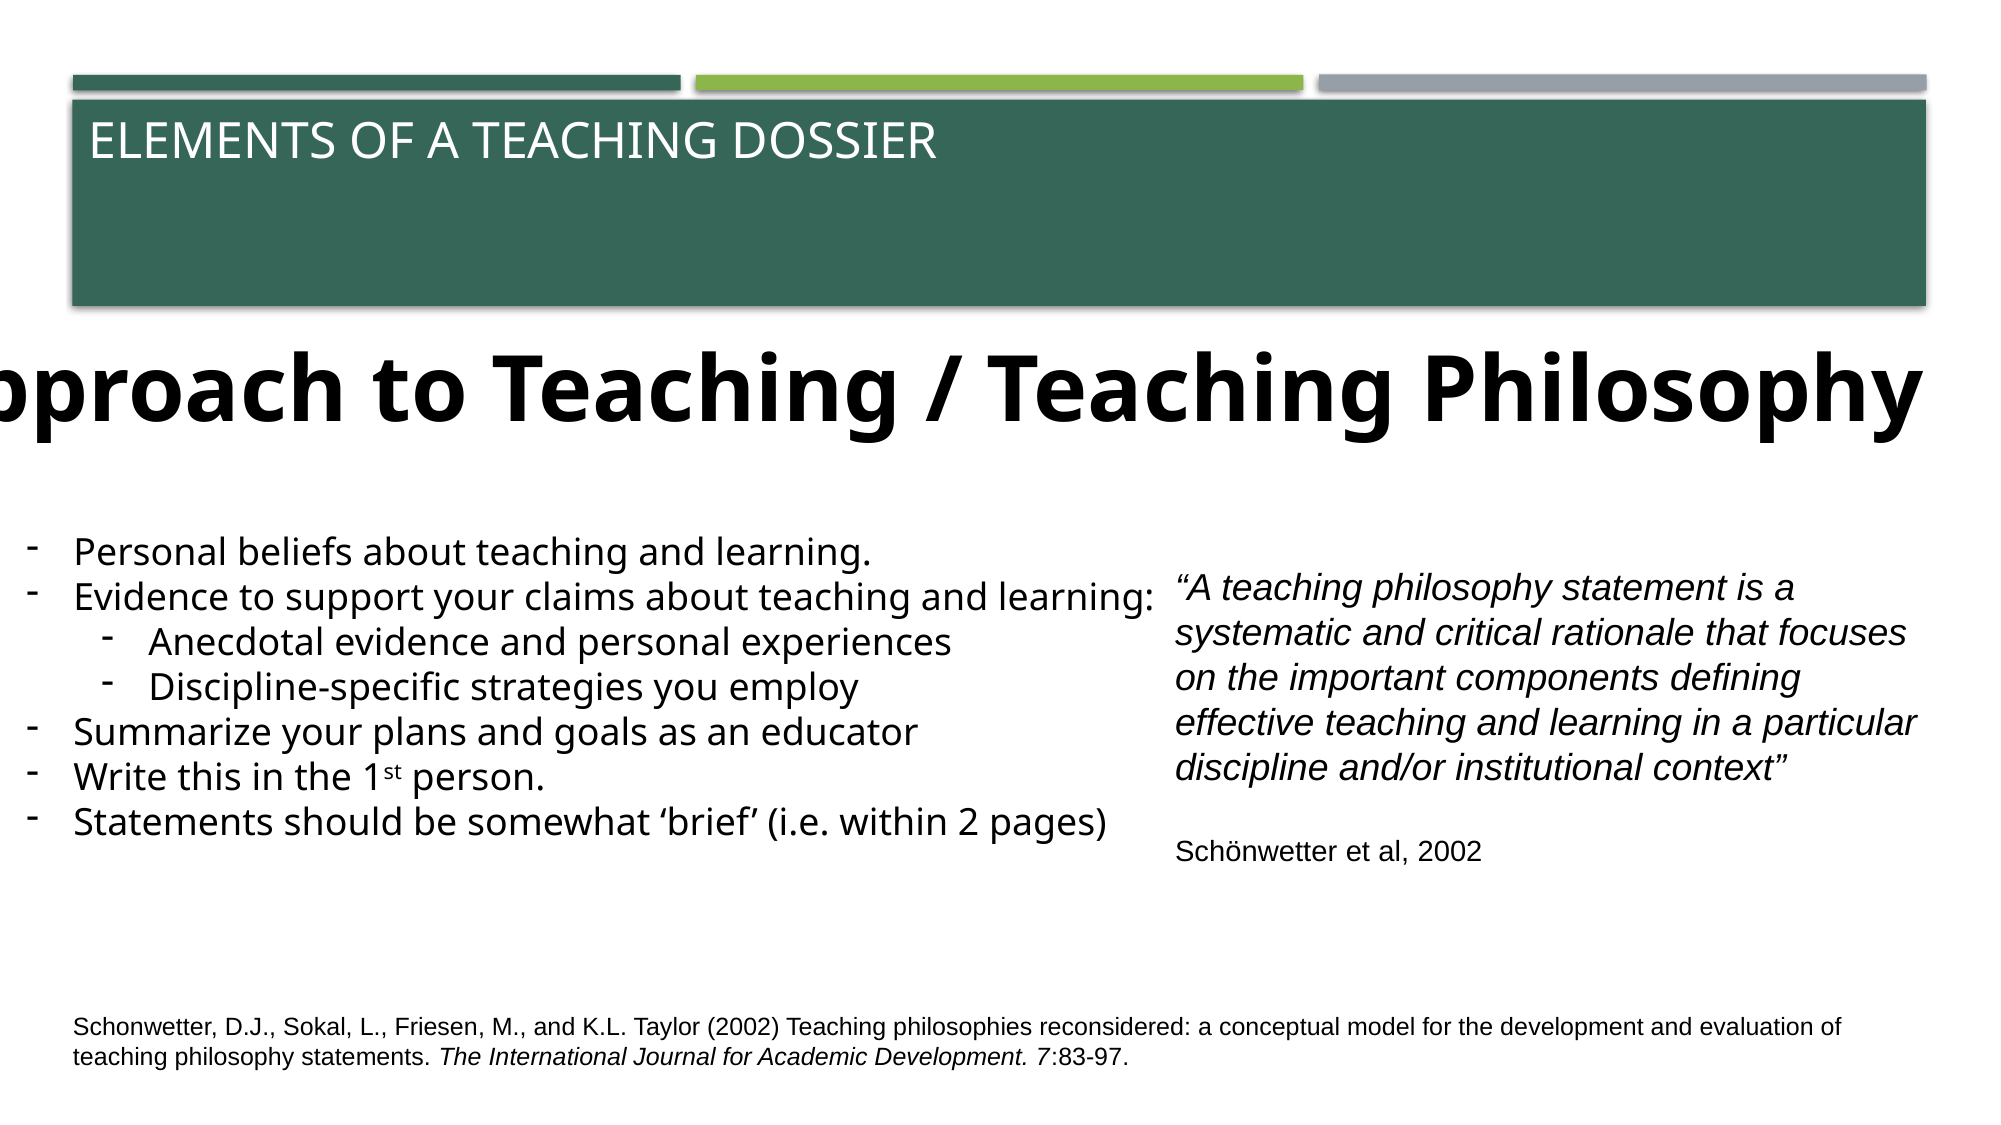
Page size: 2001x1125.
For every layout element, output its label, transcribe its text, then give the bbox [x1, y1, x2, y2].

text_box Approach to Teaching / Teaching Philosophy [0, 322, 1940, 448]
text_box “A teaching philosophy statement is a systematic and critical rationale that focuses on the important components defining effective teaching and learning in a particular discipline and/or institutional context” Schönwetter et al, 2002 [1160, 555, 1945, 875]
text_box Personal beliefs about teaching and learning. Evidence to support your claims about teaching and learning: Anecdotal evidence and personal experiences Discipline-specific strategies you employ Summarize your plans and goals as an educator Write this in the 1st person. Statements should be somewhat ‘brief’ (i.e. within 2 pages) [11, 520, 1171, 851]
title Elements of a Teaching Dossier [73, 52, 1799, 176]
text_box Schonwetter, D.J., Sokal, L., Friesen, M., and K.L. Taylor (2002) Teaching philosophies reconsidered: a conceptual model for the development and evaluation of teaching philosophy statements. The International Journal for Academic Development. 7:83-97. [58, 1002, 1945, 1078]
